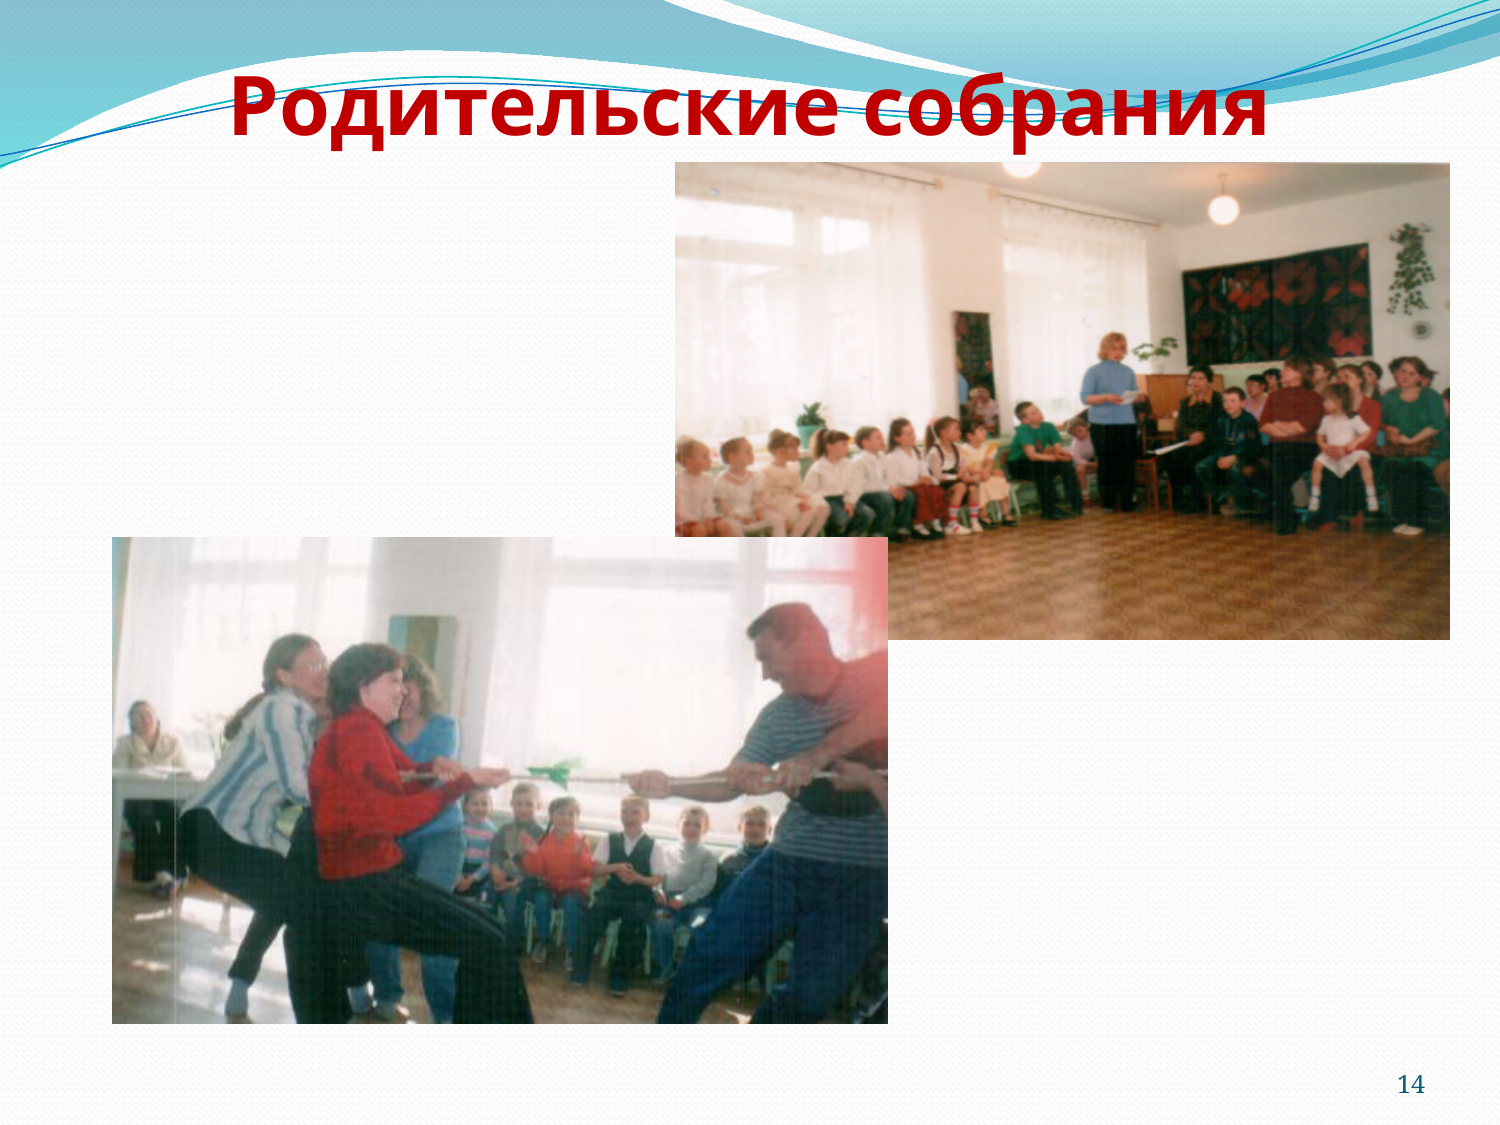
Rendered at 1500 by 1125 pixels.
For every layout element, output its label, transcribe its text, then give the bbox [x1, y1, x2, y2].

slide_number 14 [1299, 1042, 1425, 1103]
title Родительские собрания [75, 45, 1425, 153]
picture [112, 537, 888, 1024]
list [674, 162, 1450, 640]
